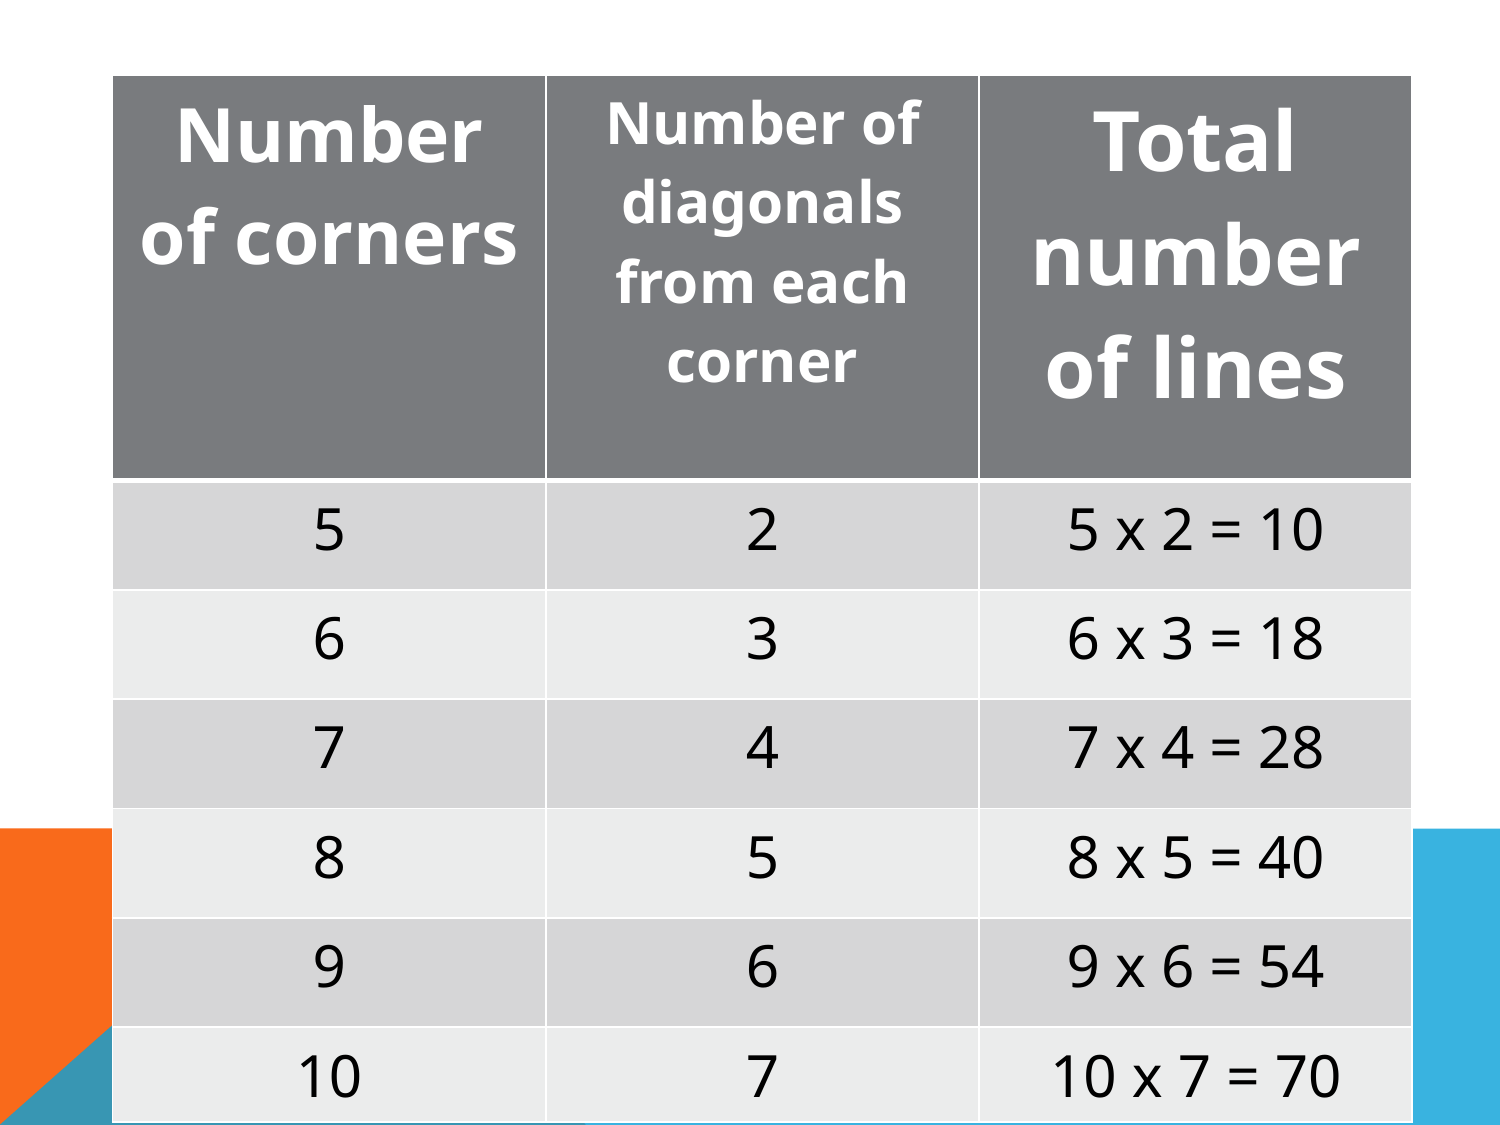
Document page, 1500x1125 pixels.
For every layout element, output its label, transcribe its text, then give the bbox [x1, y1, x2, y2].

table_cell 5 x 2 = 10 [980, 483, 1411, 589]
table_header Number of diagonals from each corner [547, 76, 978, 478]
table_cell 8 x 5 = 40 [980, 809, 1411, 917]
table_cell 8 [113, 809, 545, 917]
table_cell 6 [547, 919, 978, 1026]
table_cell 3 [547, 591, 978, 698]
table_cell 9 x 6 = 54 [980, 919, 1411, 1026]
table_cell 5 [547, 809, 978, 917]
table_cell 7 [113, 700, 545, 808]
table_header Total number of lines [980, 76, 1411, 478]
table_cell 6 x 3 = 18 [980, 591, 1411, 698]
table_cell 9 [113, 919, 545, 1026]
table_cell 5 [113, 483, 545, 589]
table_cell 4 [547, 700, 978, 808]
table_cell 7 x 4 = 28 [980, 700, 1411, 808]
table_cell 6 [113, 591, 545, 698]
table_cell 10 [113, 1028, 545, 1121]
table_cell 7 [547, 1028, 978, 1121]
table_header Number of corners [113, 76, 545, 478]
table_cell 10 x 7 = 70 [980, 1028, 1411, 1121]
table_cell 2 [547, 483, 978, 589]
